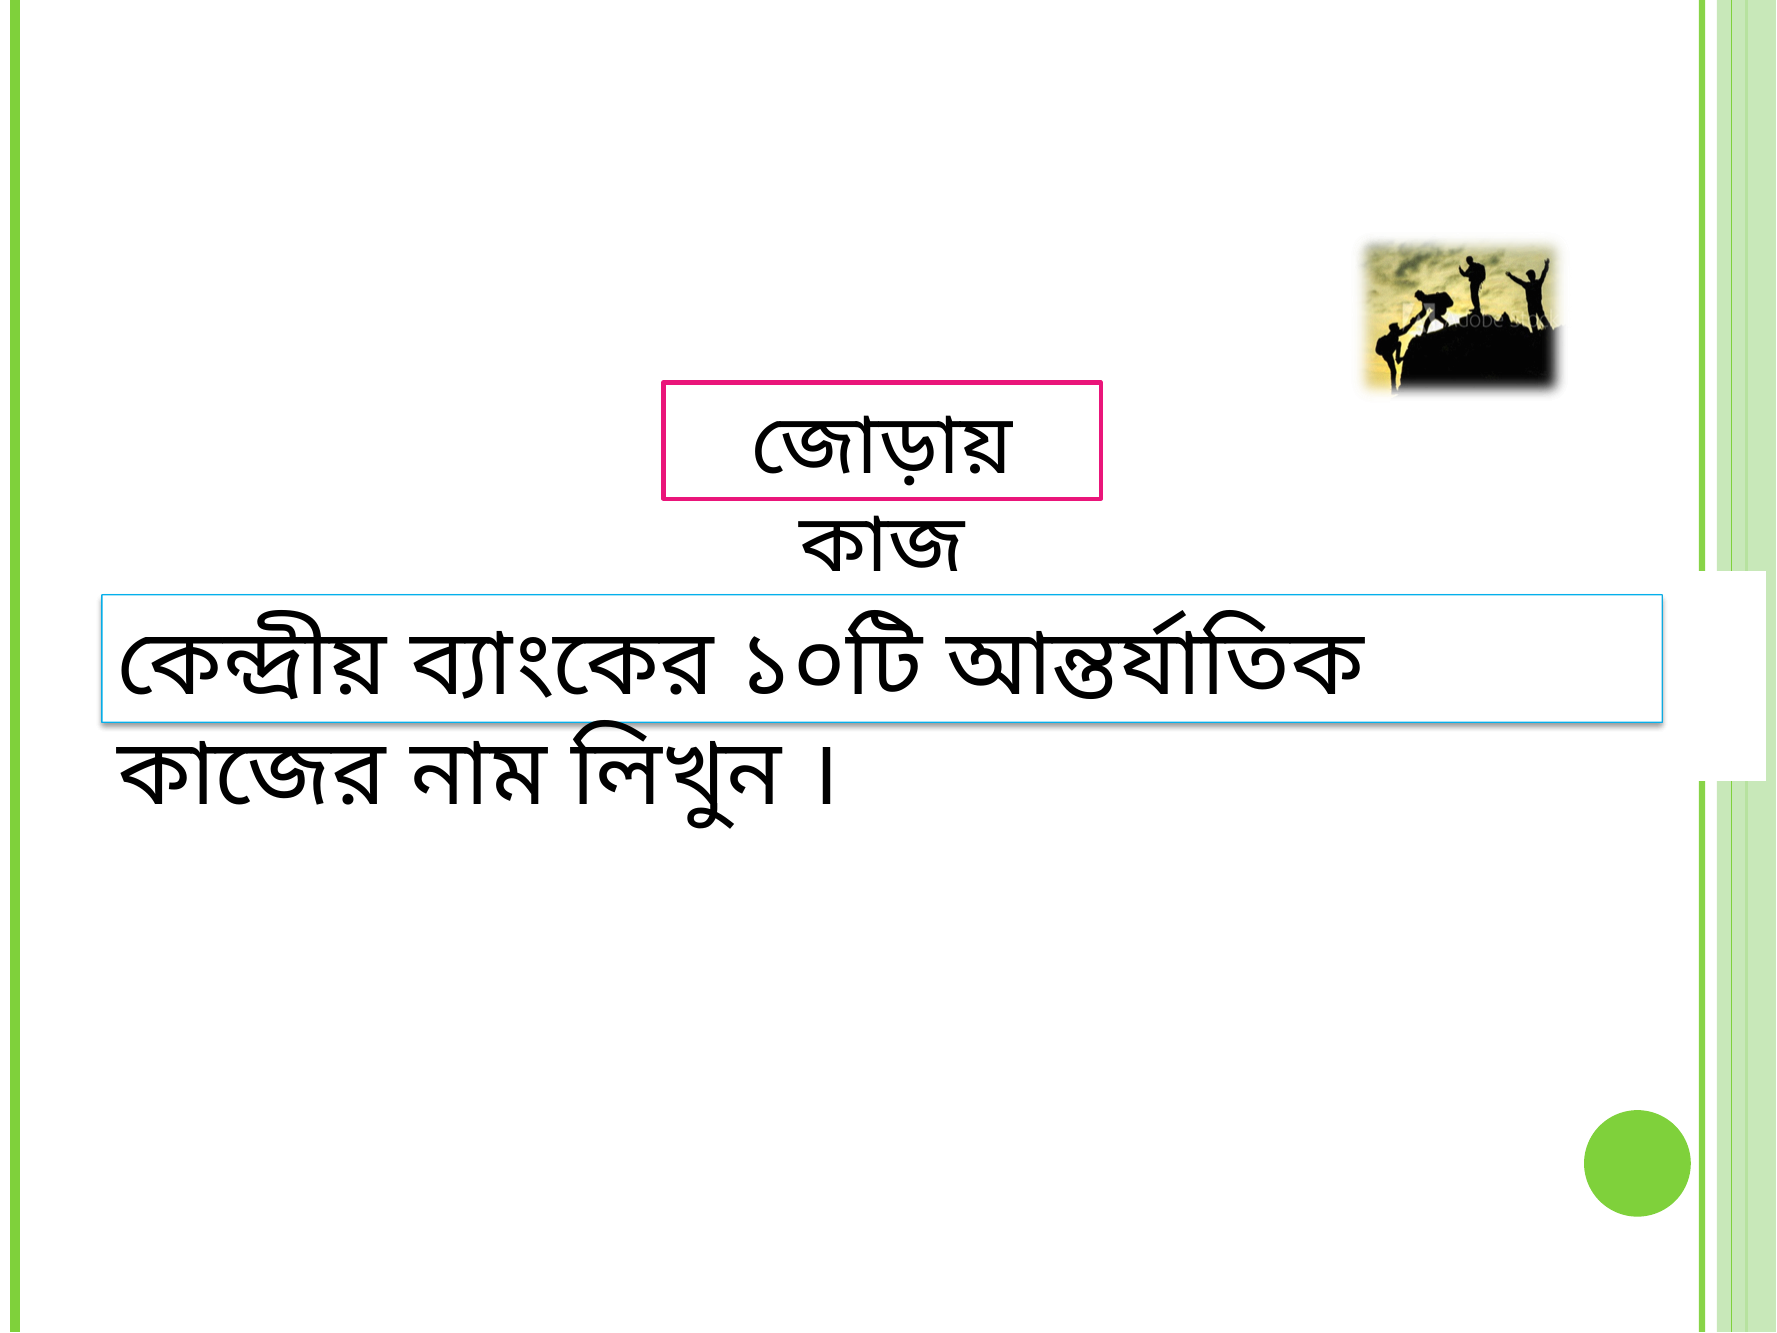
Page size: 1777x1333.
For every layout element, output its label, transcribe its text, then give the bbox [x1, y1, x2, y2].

picture [1336, 230, 1573, 406]
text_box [53, 570, 1767, 782]
text_box জোড়ায় কাজ [663, 382, 1101, 499]
